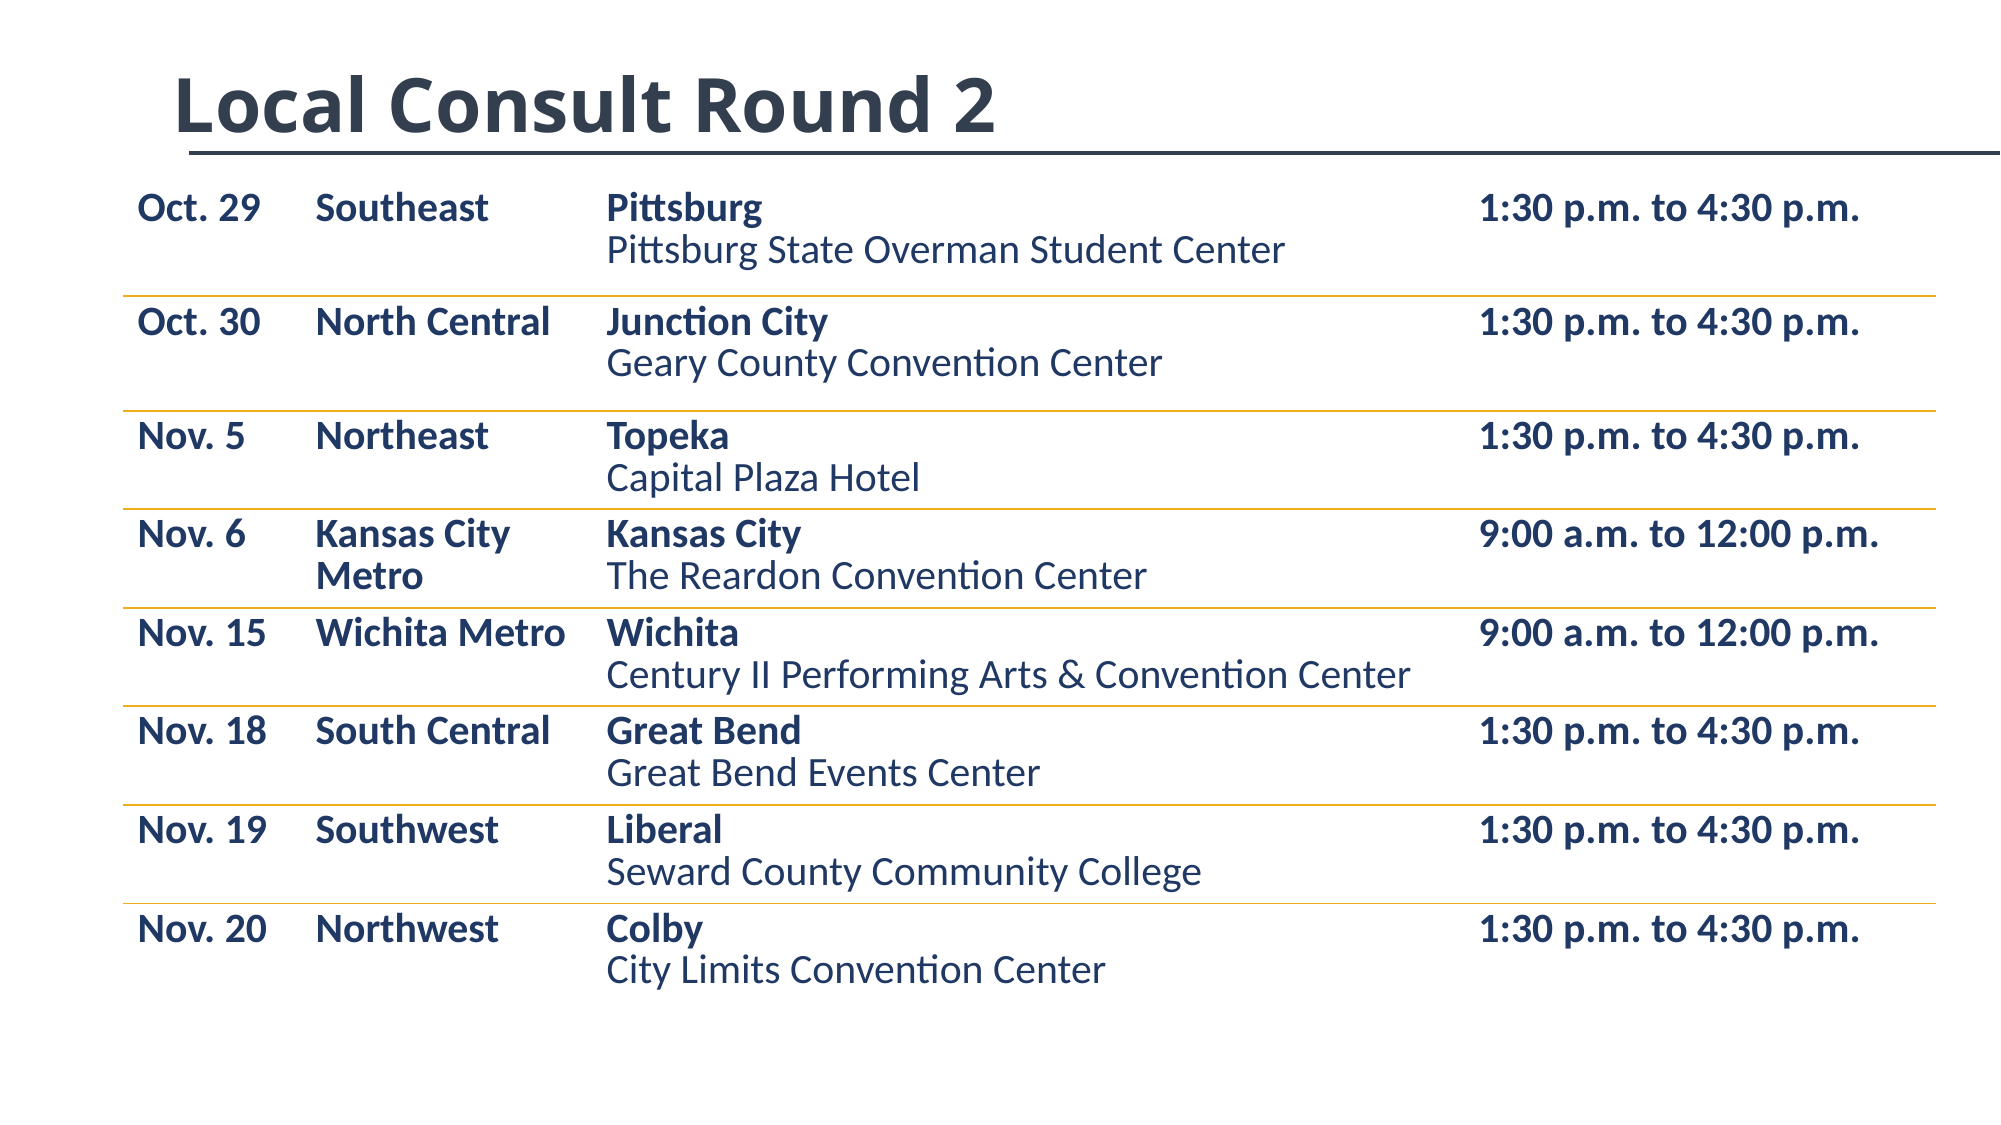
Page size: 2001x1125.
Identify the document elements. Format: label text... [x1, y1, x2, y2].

table_header 1:30 p.m. to 4:30 p.m. [1463, 183, 1936, 295]
table_cell Oct. 30 [123, 297, 301, 410]
table_cell 1:30 p.m. to 4:30 p.m. [1463, 412, 1936, 508]
table_cell Colby City Limits Convention Center [592, 904, 1463, 1002]
table_cell Kansas City The Reardon Convention Center [592, 510, 1463, 607]
table_cell North Central [301, 297, 592, 410]
table_cell Northeast [301, 412, 592, 508]
table_cell 1:30 p.m. to 4:30 p.m. [1463, 707, 1936, 804]
table_cell Nov. 19 [123, 806, 301, 903]
table_header Southeast [301, 183, 592, 295]
table_header Oct. 29 [123, 183, 301, 295]
table_cell Topeka Capital Plaza Hotel [592, 412, 1463, 508]
table_cell Nov. 6 [123, 510, 301, 607]
table_cell Nov. 18 [123, 707, 301, 804]
table_cell 9:00 a.m. to 12:00 p.m. [1463, 609, 1936, 705]
text_box Local Consult Round 2 [158, 60, 1946, 163]
table_cell 1:30 p.m. to 4:30 p.m. [1463, 904, 1936, 1002]
table_cell Wichita Metro [301, 609, 592, 705]
table_header Pittsburg Pittsburg State Overman Student Center [592, 183, 1463, 295]
table_cell Nov. 20 [123, 904, 301, 1002]
table_cell 1:30 p.m. to 4:30 p.m. [1463, 297, 1936, 410]
table_cell Nov. 5 [123, 412, 301, 508]
table_cell South Central [301, 707, 592, 804]
table_cell Liberal Seward County Community College [592, 806, 1463, 903]
table_cell Great Bend Great Bend Events Center [592, 707, 1463, 804]
table_cell Northwest [301, 904, 592, 1002]
table_cell 9:00 a.m. to 12:00 p.m. [1463, 510, 1936, 607]
table_cell Junction City Geary County Convention Center [592, 297, 1463, 410]
table_cell 1:30 p.m. to 4:30 p.m. [1463, 806, 1936, 903]
table_cell Kansas City Metro [301, 510, 592, 607]
table_cell Southwest [301, 806, 592, 903]
table_cell Nov. 15 [123, 609, 301, 705]
table_cell Wichita Century II Performing Arts & Convention Center [592, 609, 1463, 705]
